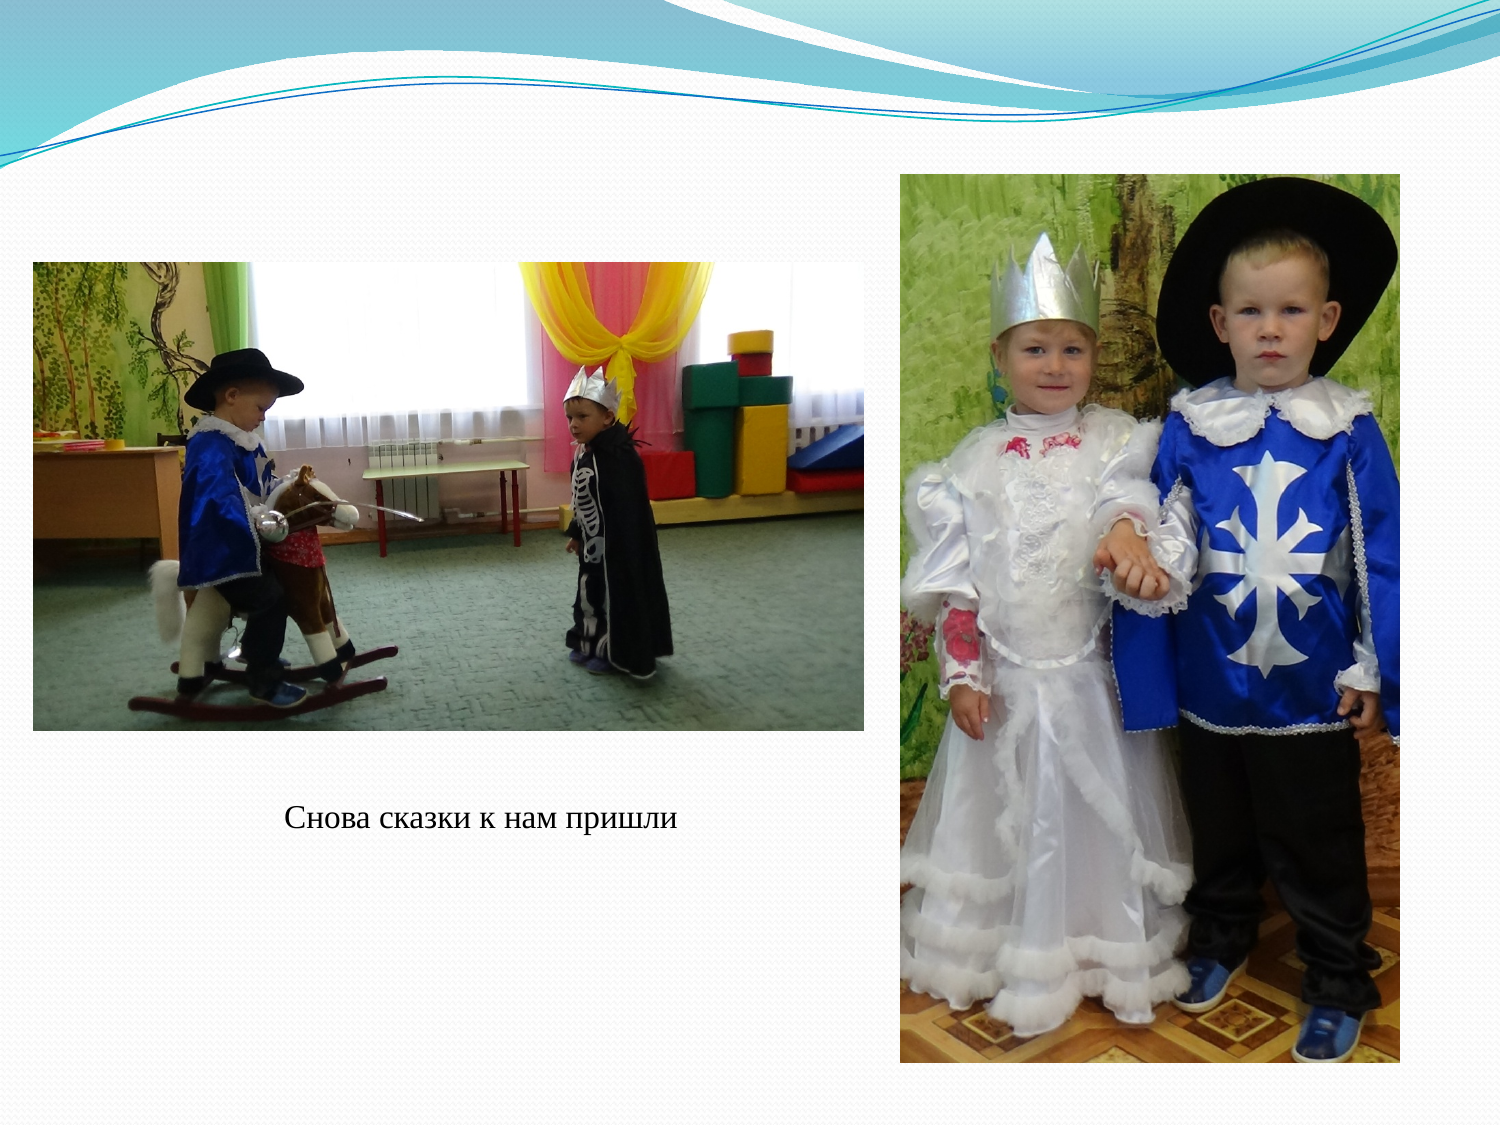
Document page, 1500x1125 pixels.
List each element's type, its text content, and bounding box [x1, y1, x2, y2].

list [33, 262, 864, 731]
picture [899, 174, 1401, 1063]
text_box Снова сказки к нам пришли [137, 787, 825, 896]
